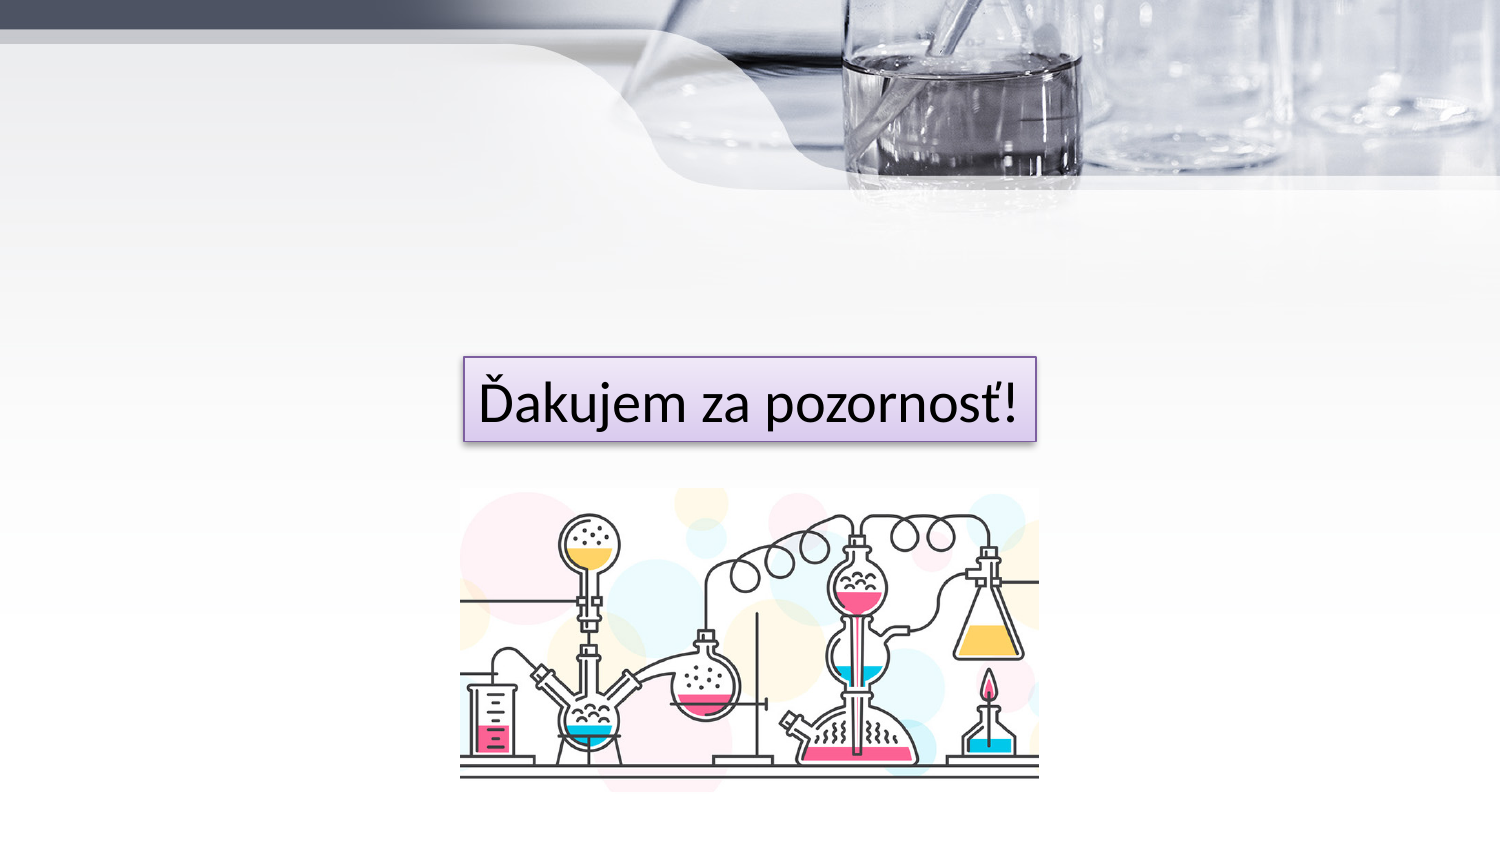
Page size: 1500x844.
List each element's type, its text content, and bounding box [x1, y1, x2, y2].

text_box Ďakujem za pozornosť! [463, 356, 1037, 442]
picture [0, 0, 1500, 844]
